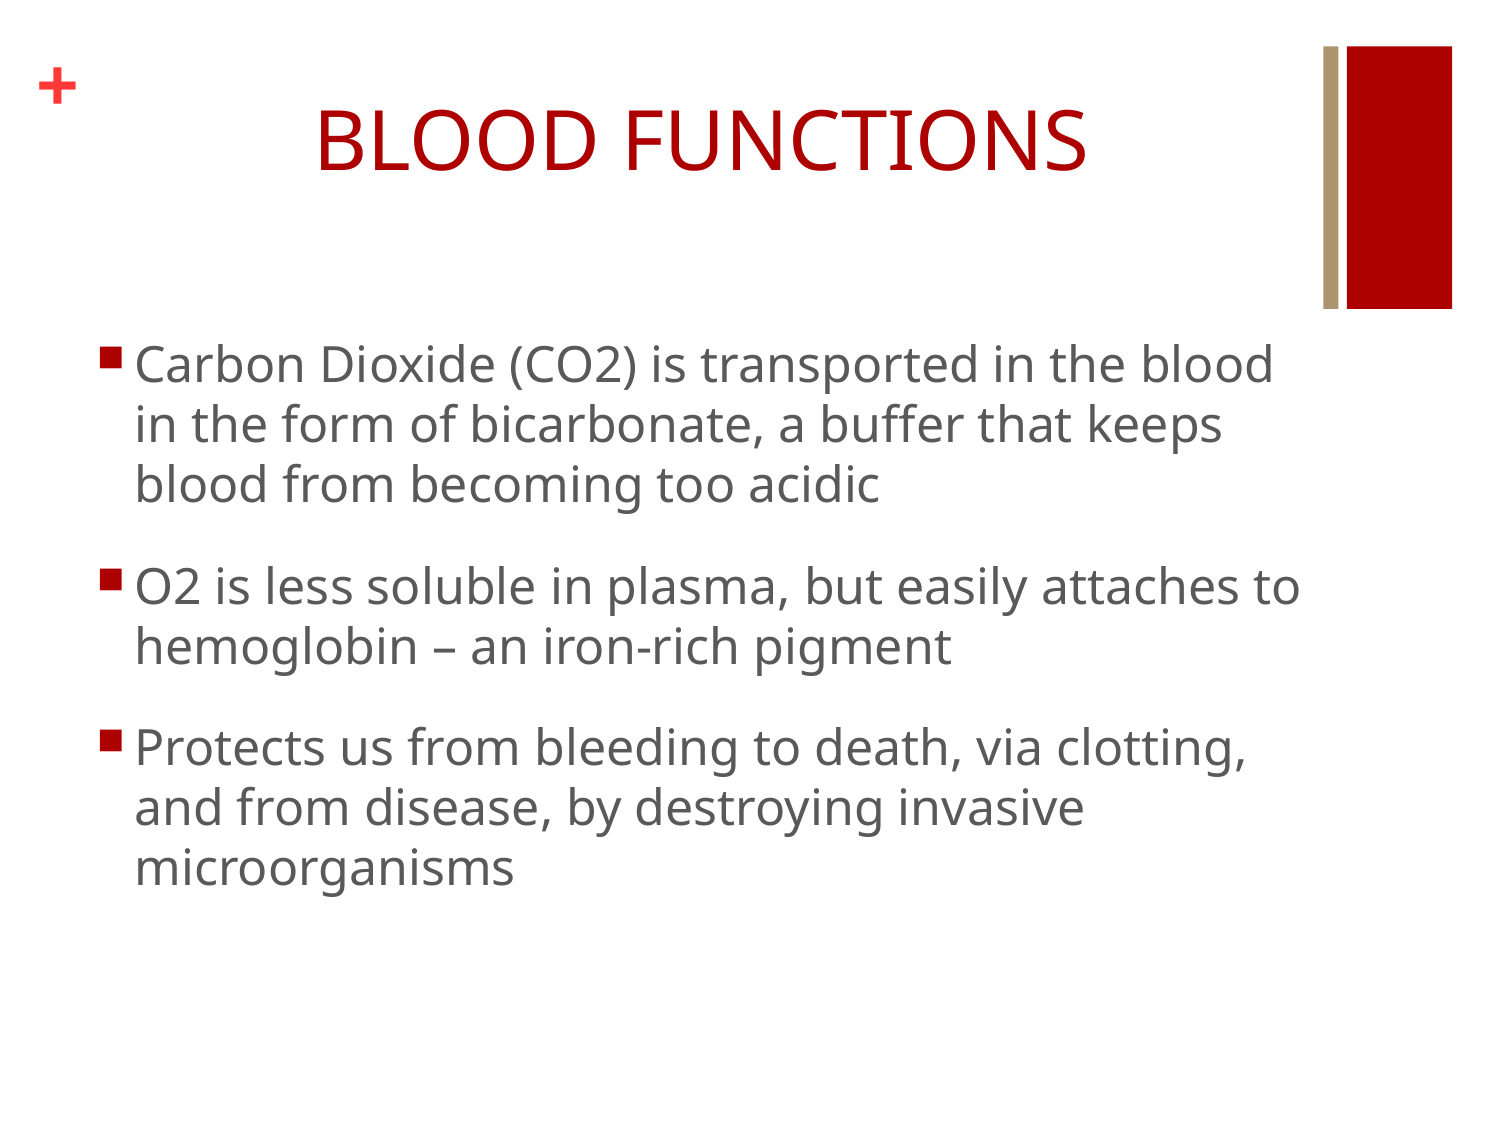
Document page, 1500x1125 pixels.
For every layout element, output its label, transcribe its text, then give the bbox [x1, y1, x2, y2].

list Carbon Dioxide (CO2) is transported in the blood in the form of bicarbonate, a buffer that keeps blood from becoming too acidic O2 is less soluble in plasma, but easily attaches to hemoglobin – an iron-rich pigment Protects us from bleeding to death, via clotting, and from disease, by destroying invasive microorganisms [81, 324, 1322, 1005]
title BLOOD FUNCTIONS [81, 79, 1322, 263]
